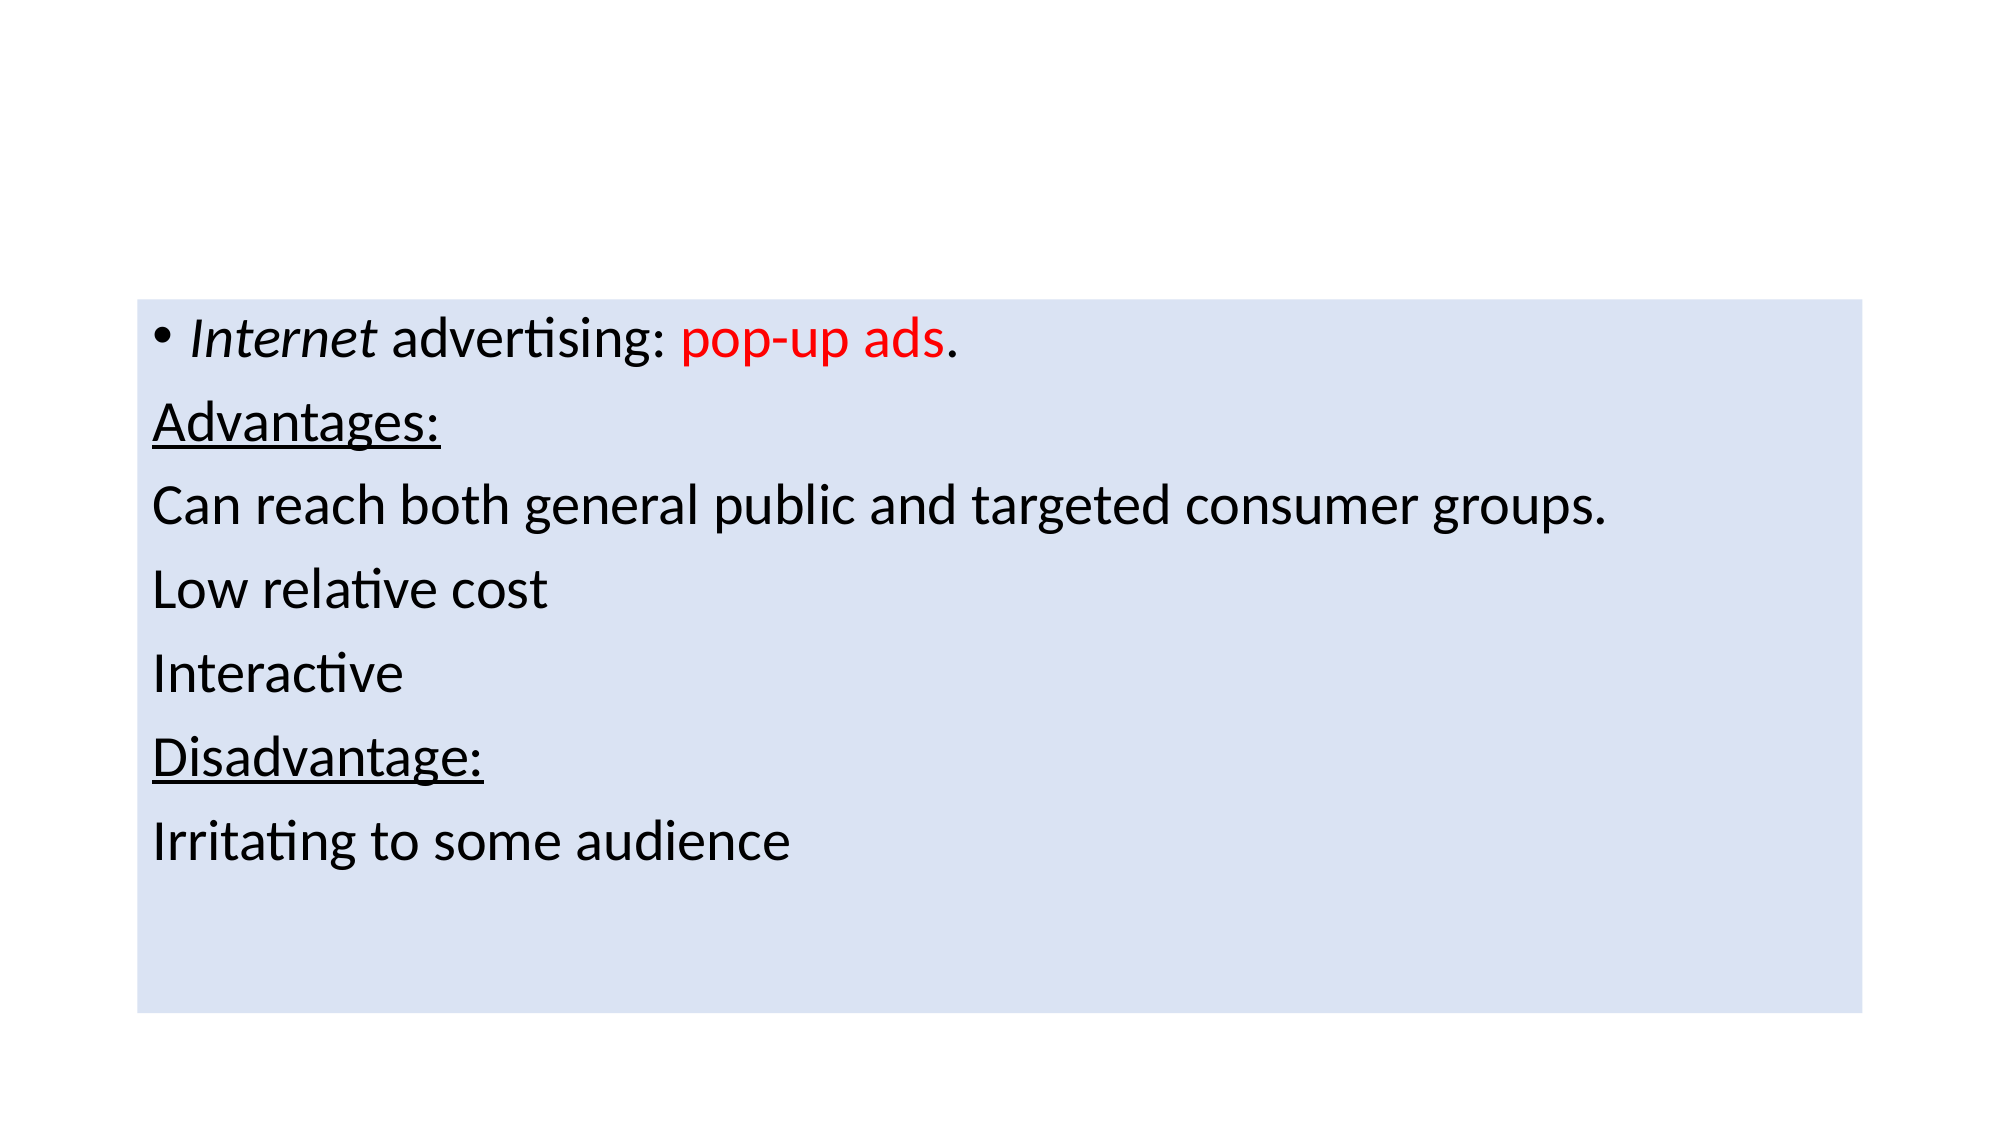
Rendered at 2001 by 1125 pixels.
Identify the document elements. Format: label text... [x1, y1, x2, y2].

list Internet advertising: pop-up ads. Advantages: Can reach both general public and targeted consumer groups. Low relative cost Interactive Disadvantage: Irritating to some audience [137, 299, 1863, 1014]
